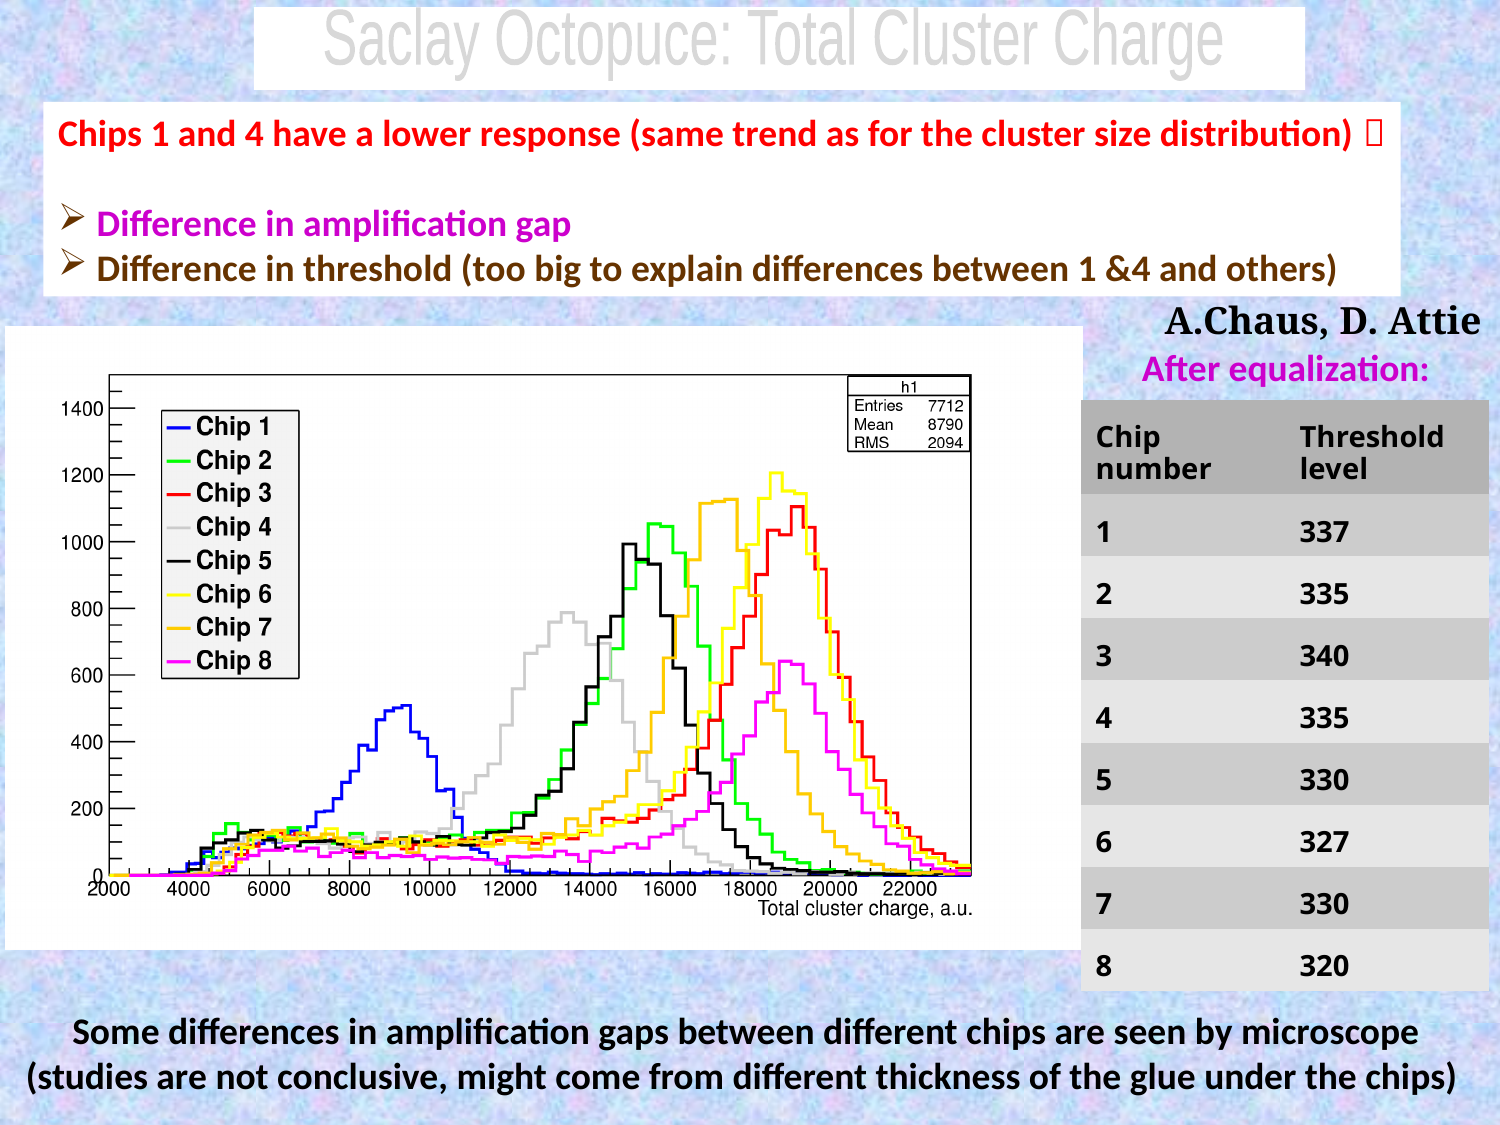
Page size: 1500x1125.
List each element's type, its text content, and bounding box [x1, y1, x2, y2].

table_cell 7 [1088, 867, 1285, 929]
table_cell 330 [1285, 867, 1489, 929]
table_cell 330 [1285, 743, 1489, 805]
table_cell 5 [1088, 743, 1285, 805]
table_cell 4 [1088, 680, 1285, 743]
text_box [42, 40, 1460, 400]
table_cell 337 [1285, 494, 1489, 556]
text_box Some differences in amplification gaps between different chips are seen by microscope (studies are not conclusive, might come from different thickness of the glue under the chips) [10, 999, 1483, 1105]
table_header Chip number [1088, 400, 1285, 494]
table_cell 327 [1285, 805, 1489, 867]
table_cell 335 [1285, 680, 1489, 743]
text_box After equalization: [1127, 336, 1446, 397]
table_cell 8 [1081, 929, 1285, 991]
text_box [42, 961, 1460, 999]
table_cell 320 [1285, 929, 1489, 991]
table_cell 2 [1088, 556, 1285, 618]
table_cell 335 [1285, 556, 1489, 618]
table_cell 340 [1285, 618, 1489, 680]
picture [0, 0, 1500, 1125]
table_cell 3 [1088, 618, 1285, 680]
table_cell 1 [1088, 494, 1285, 556]
text_box Chips 1 and 4 have a lower response (same trend as for the cluster size distribution)  Difference in amplification gap Difference in threshold (too big to explain differences between 1 &4 and others) [43, 101, 1401, 297]
text_box [253, 7, 1306, 90]
table_cell 6 [1088, 805, 1285, 867]
text_box A.Chaus, D. Attie [1149, 289, 1500, 349]
table_header Threshold level [1285, 400, 1489, 494]
